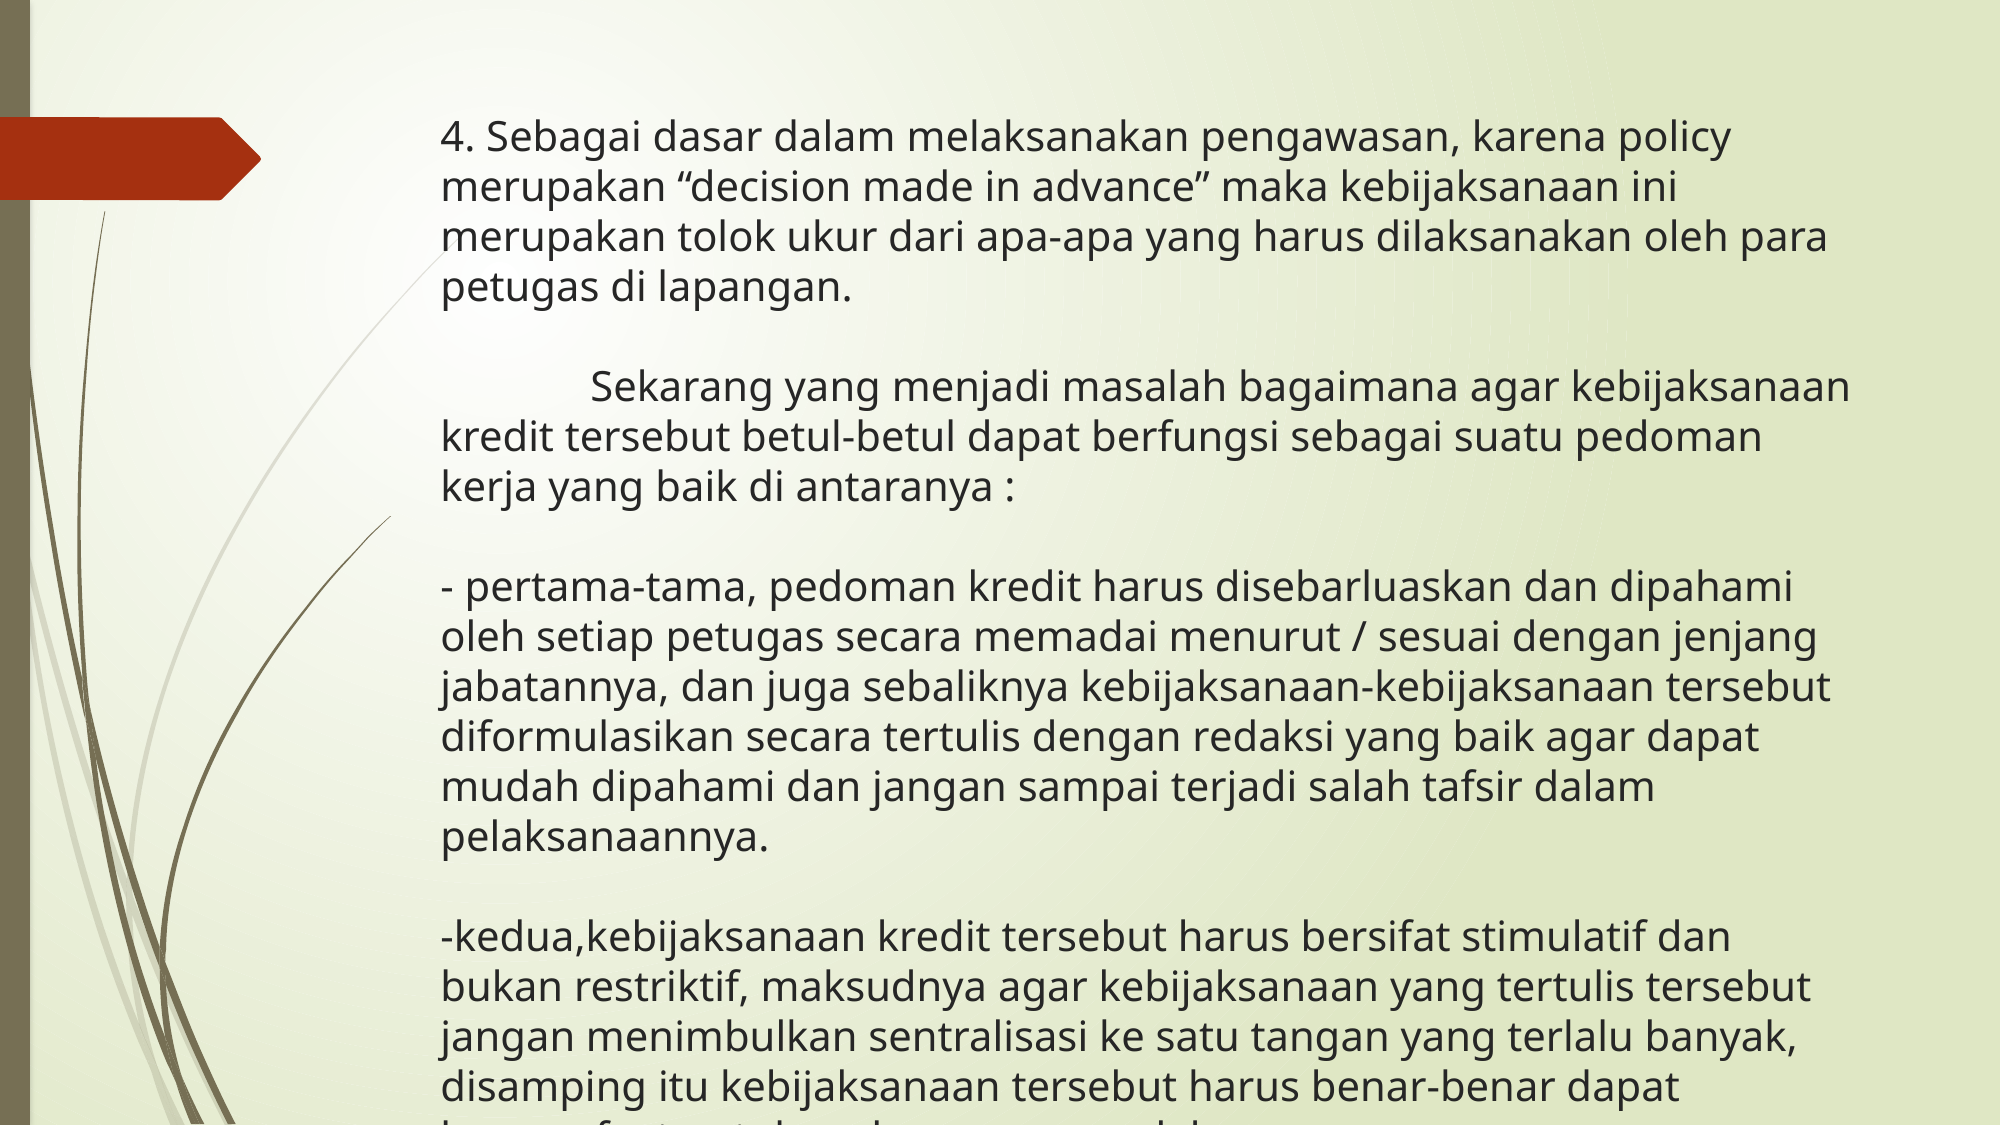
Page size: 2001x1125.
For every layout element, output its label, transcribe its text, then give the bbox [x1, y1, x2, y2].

title 4. Sebagai dasar dalam melaksanakan pengawasan, karena policy merupakan “decision made in advance” maka kebijaksanaan ini merupakan tolok ukur dari apa-apa yang harus dilaksanakan oleh para petugas di lapangan. Sekarang yang menjadi masalah bagaimana agar kebijaksanaan kredit tersebut betul-betul dapat berfungsi sebagai suatu pedoman kerja yang baik di antaranya : - pertama-tama, pedoman kredit harus disebarluaskan dan dipahami oleh setiap petugas secara memadai menurut / sesuai dengan jenjang jabatannya, dan juga sebaliknya kebijaksanaan-kebijaksanaan tersebut diformulasikan secara tertulis dengan redaksi yang baik agar dapat mudah dipahami dan jangan sampai terjadi salah tafsir dalam pelaksanaannya. -kedua,kebijaksanaan kredit tersebut harus bersifat stimulatif dan bukan restriktif, maksudnya agar kebijaksanaan yang tertulis tersebut jangan menimbulkan sentralisasi ke satu tangan yang terlalu banyak, disamping itu kebijaksanaan tersebut harus benar-benar dapat bermanfaat untuk pedoman para pelaksanaan. [425, 102, 1875, 309]
